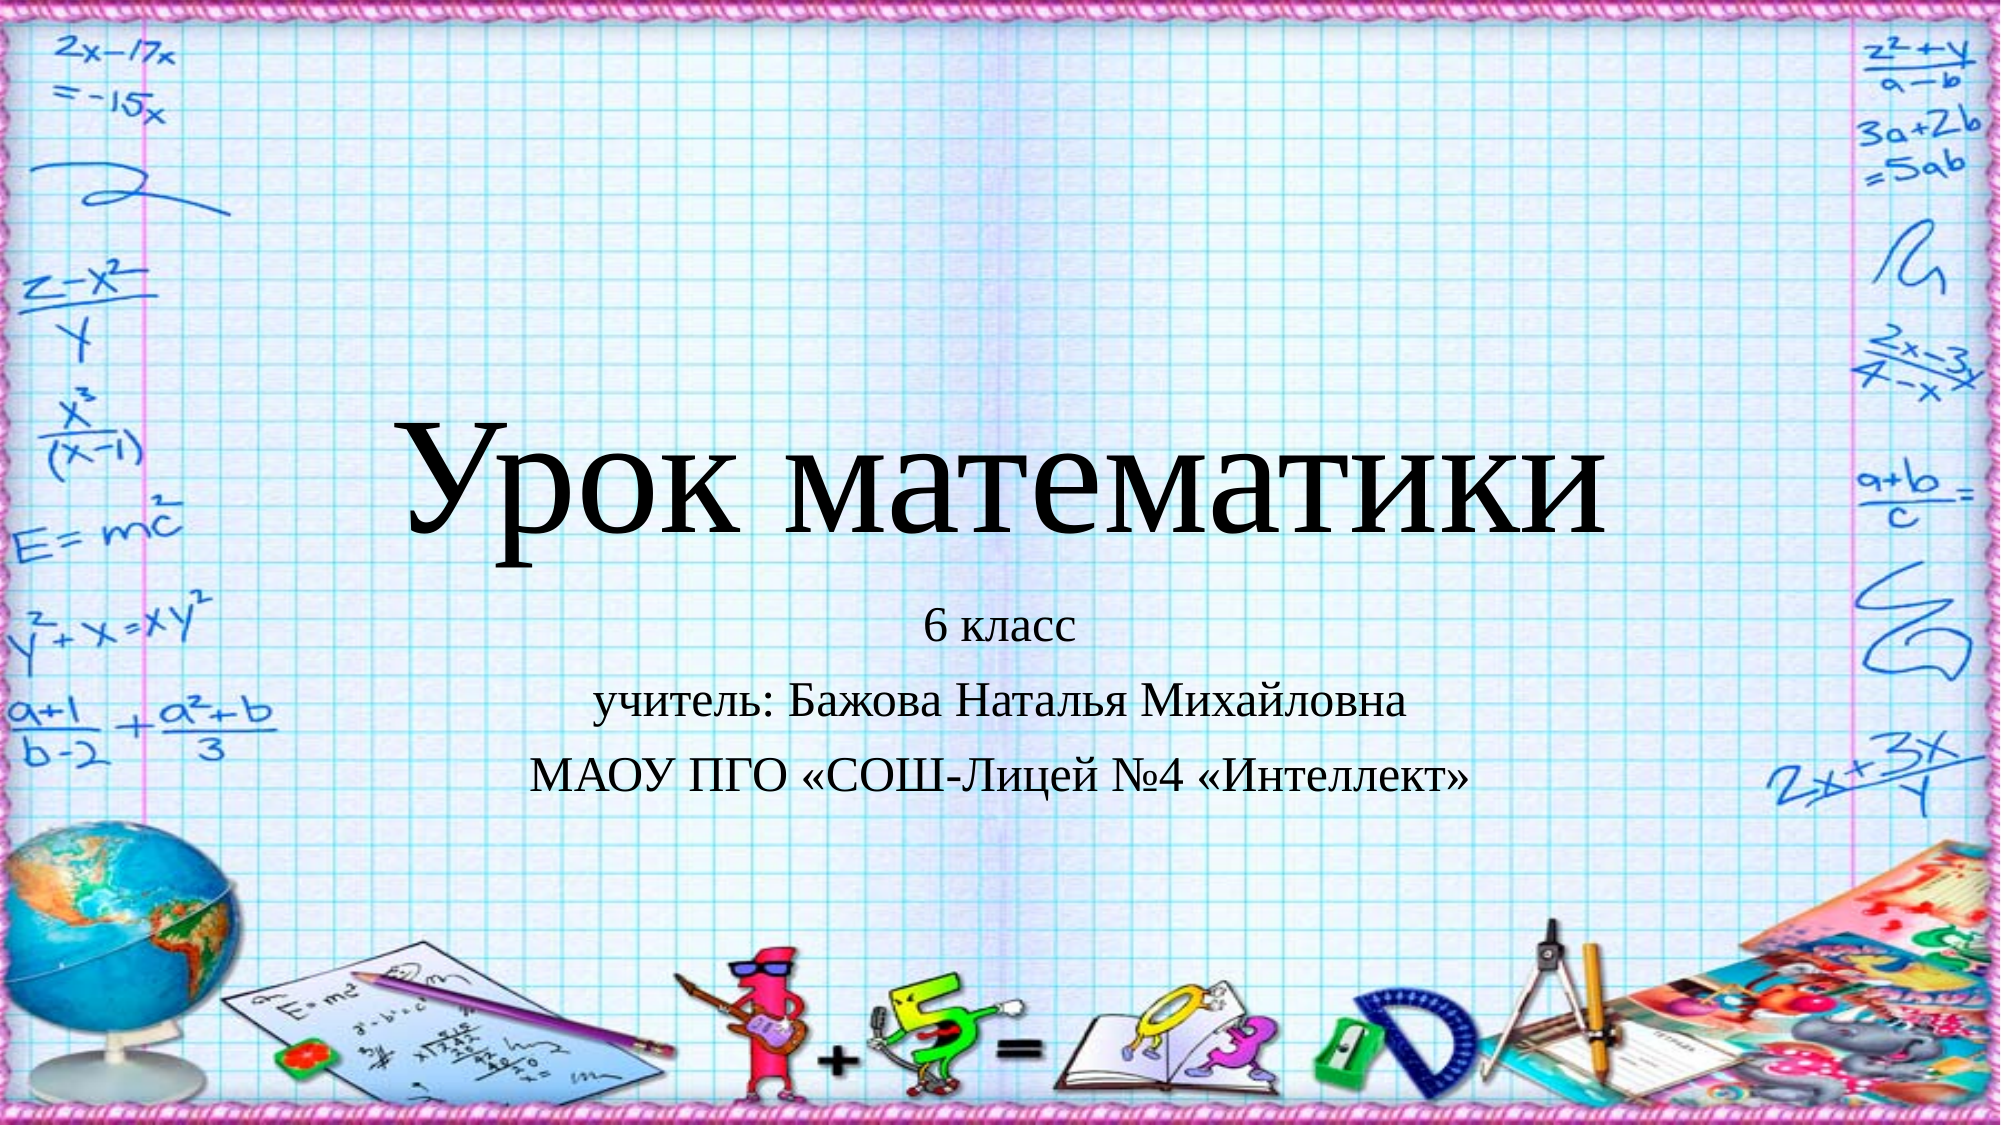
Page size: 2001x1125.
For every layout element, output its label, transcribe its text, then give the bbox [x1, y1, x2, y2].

subtitle 6 класс учитель: Бажова Наталья Михайловна МАОУ ПГО «СОШ-Лицей №4 «Интеллект» [249, 590, 1750, 863]
title Урок математики [249, 184, 1750, 576]
picture [0, 0, 2001, 1125]
